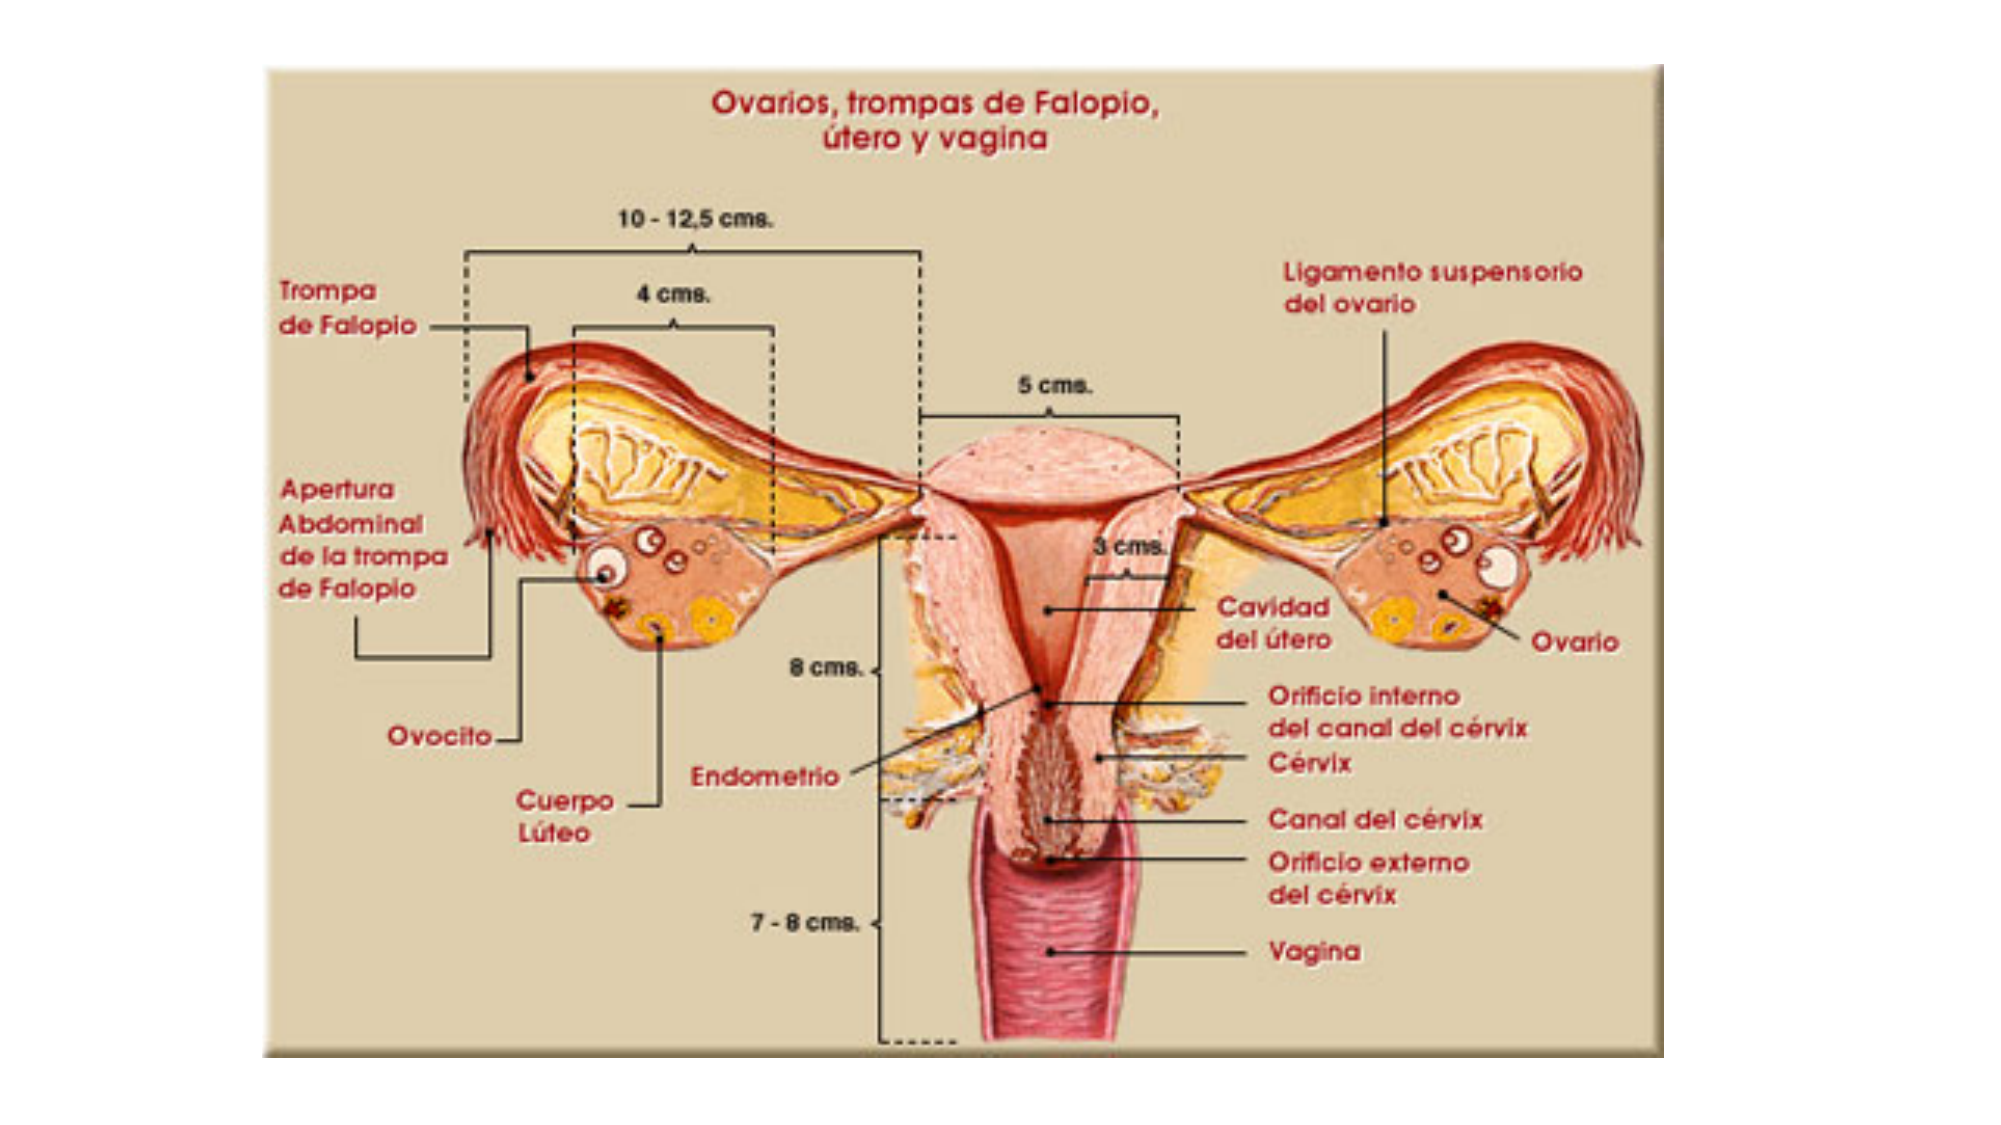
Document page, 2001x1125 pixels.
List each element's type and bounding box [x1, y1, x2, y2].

picture [262, 63, 1664, 1058]
